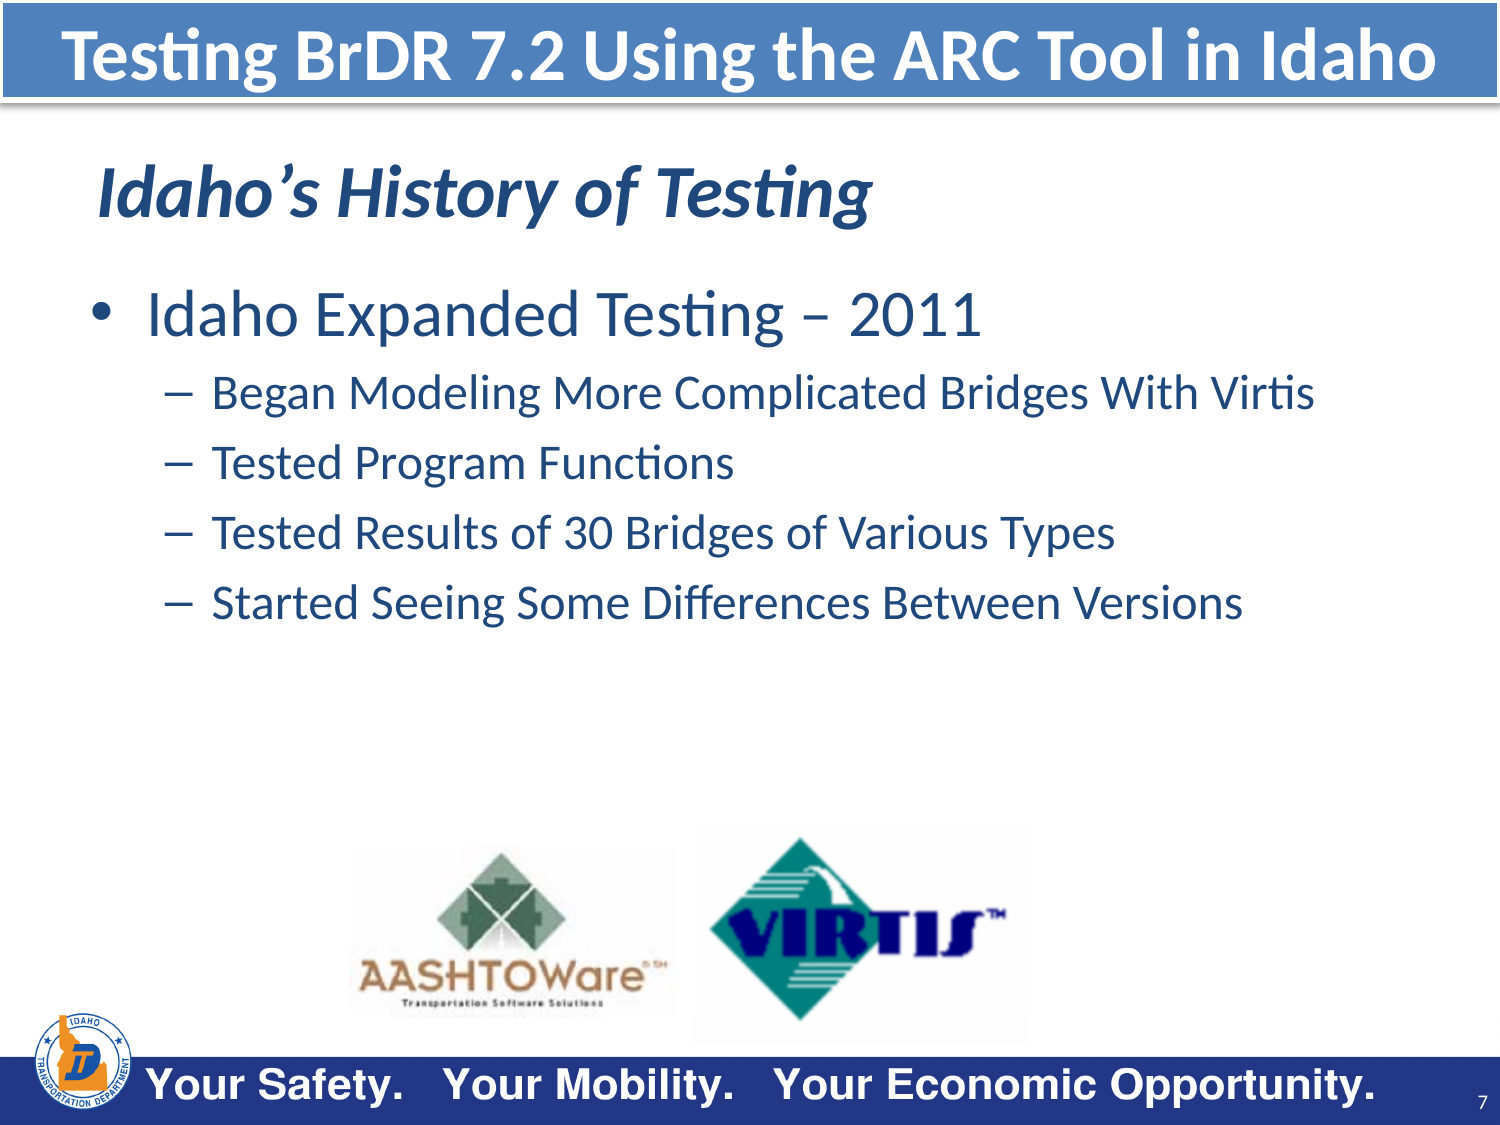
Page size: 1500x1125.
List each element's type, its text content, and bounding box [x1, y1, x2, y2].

picture [0, 816, 1500, 1125]
list Idaho Expanded Testing – 2011 Began Modeling More Complicated Bridges With Virtis Tested Program Functions Tested Results of 30 Bridges of Various Types Started Seeing Some Differences Between Versions [75, 262, 1425, 1005]
slide_number 7 [1153, 1071, 1500, 1125]
text_box Idaho’s History of Testing [81, 131, 1306, 244]
text_box Testing BrDR 7.2 Using the ARC Tool in Idaho [0, 0, 1500, 103]
